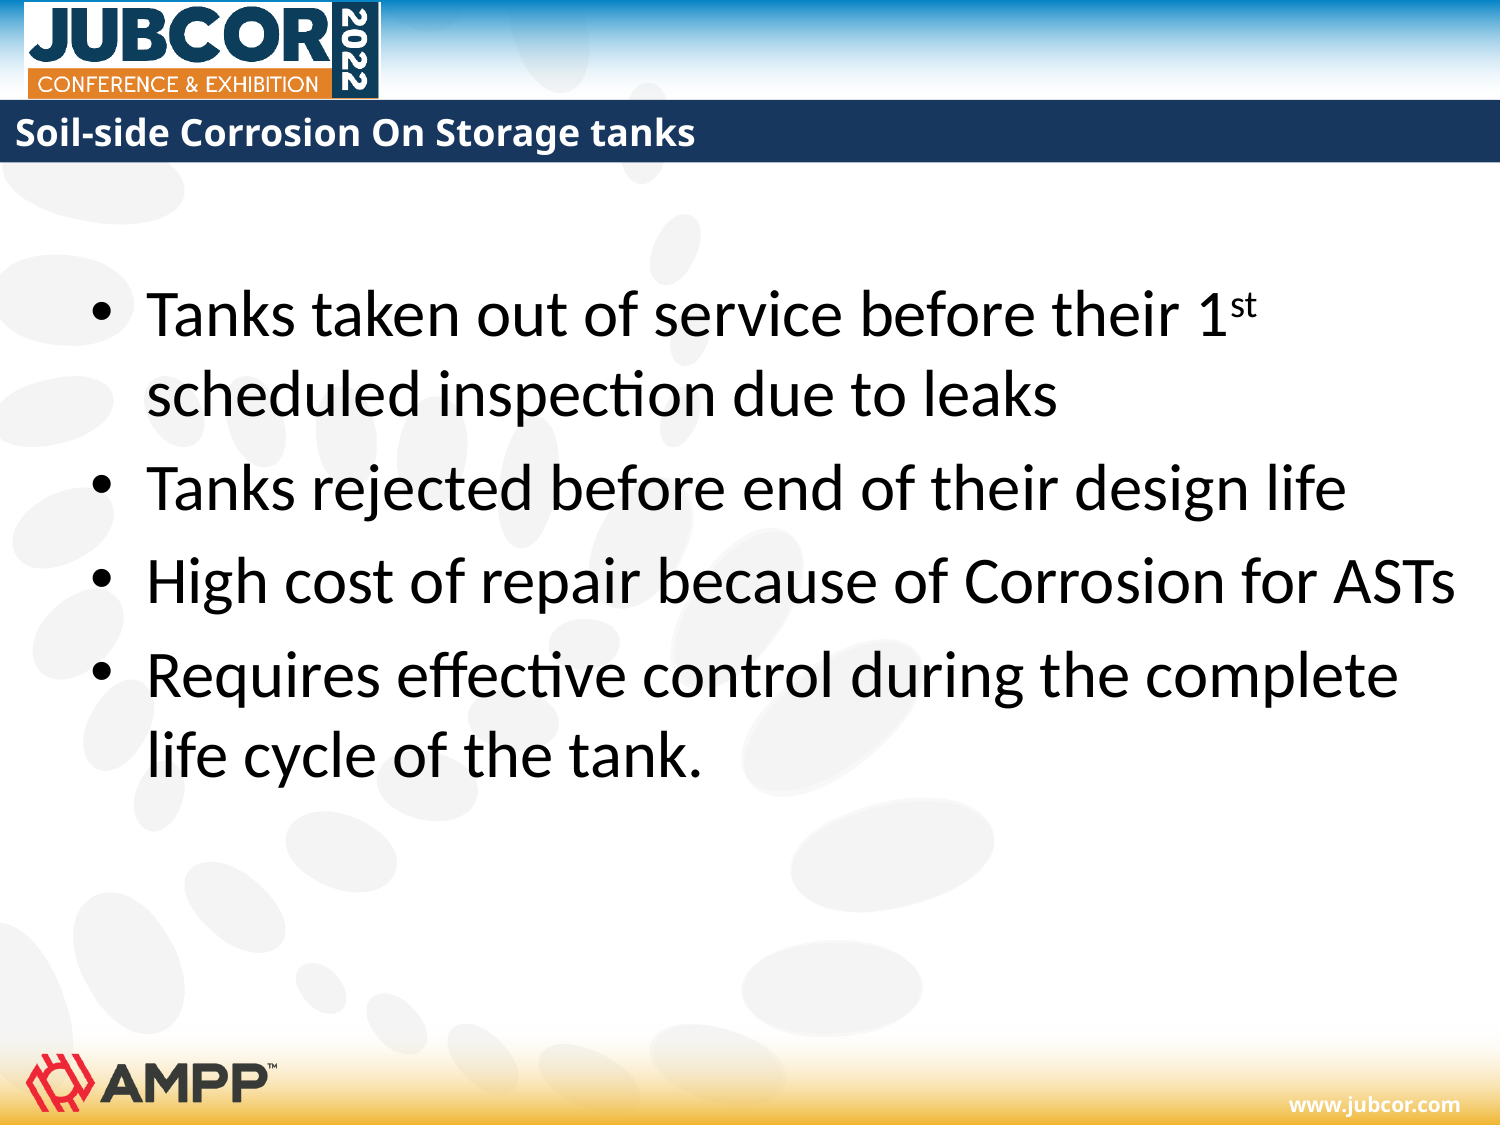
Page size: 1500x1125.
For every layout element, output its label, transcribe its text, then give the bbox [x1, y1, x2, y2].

list Tanks taken out of service before their 1st scheduled inspection due to leaks Tanks rejected before end of their design life High cost of repair because of Corrosion for ASTs Requires effective control during the complete life cycle of the tank. [74, 262, 1476, 1006]
title Soil-side Corrosion On Storage tanks [0, 99, 1500, 163]
picture [24, 1052, 278, 1113]
picture [24, 3, 381, 99]
